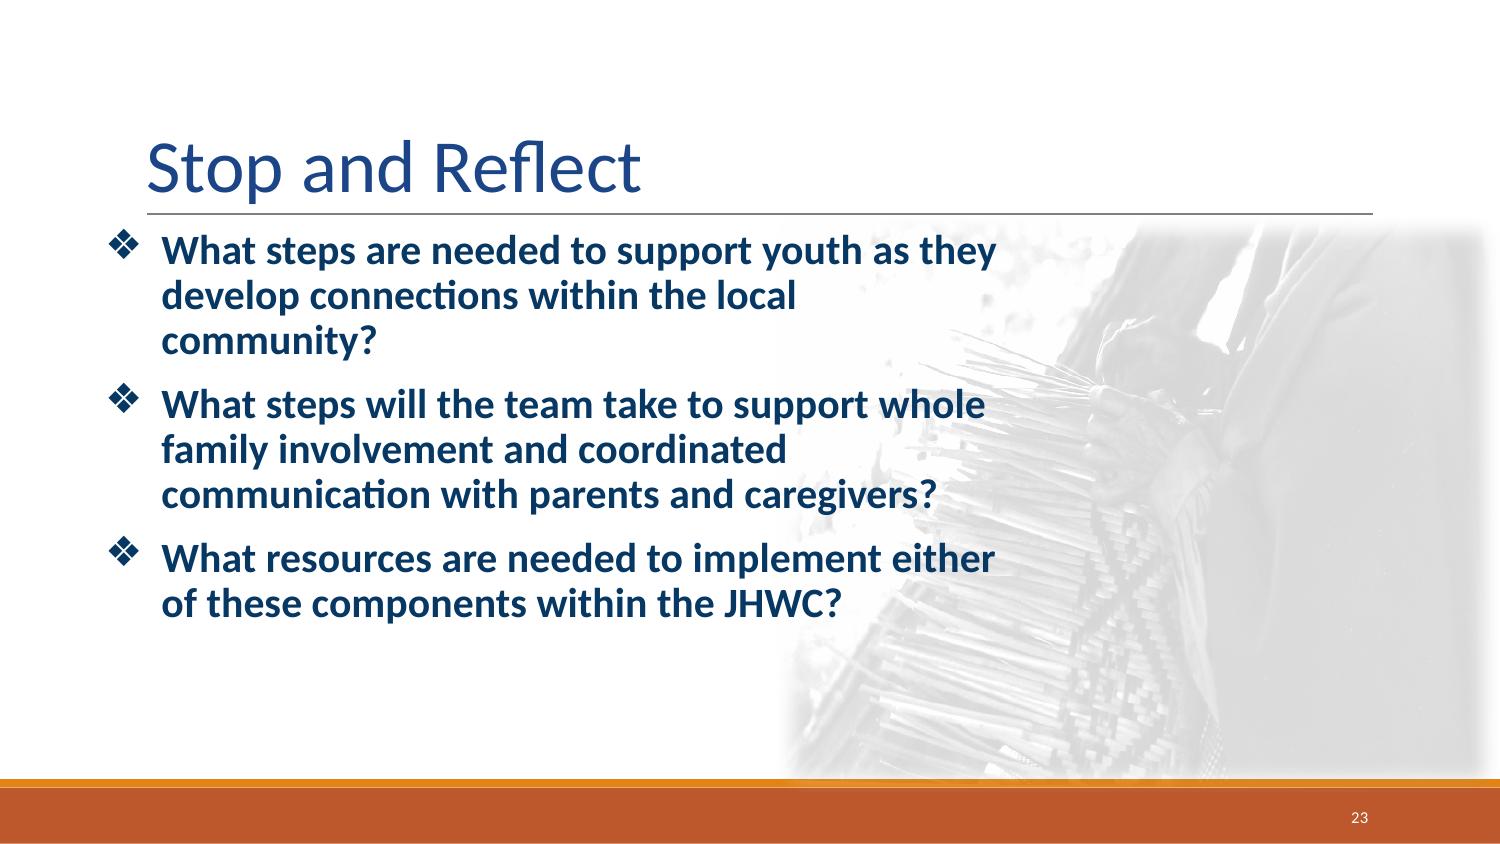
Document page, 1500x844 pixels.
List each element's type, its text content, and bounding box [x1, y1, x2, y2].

slide_number 23 [1218, 805, 1380, 840]
picture [774, 213, 1500, 797]
title Stop and Reflect [135, 35, 1373, 214]
list What steps are needed to support youth as they develop connections within the local community? What steps will the team take to support whole family involvement and coordinated communication with parents and caregivers? What resources are needed to implement either of these components within the JHWC? [86, 223, 769, 719]
